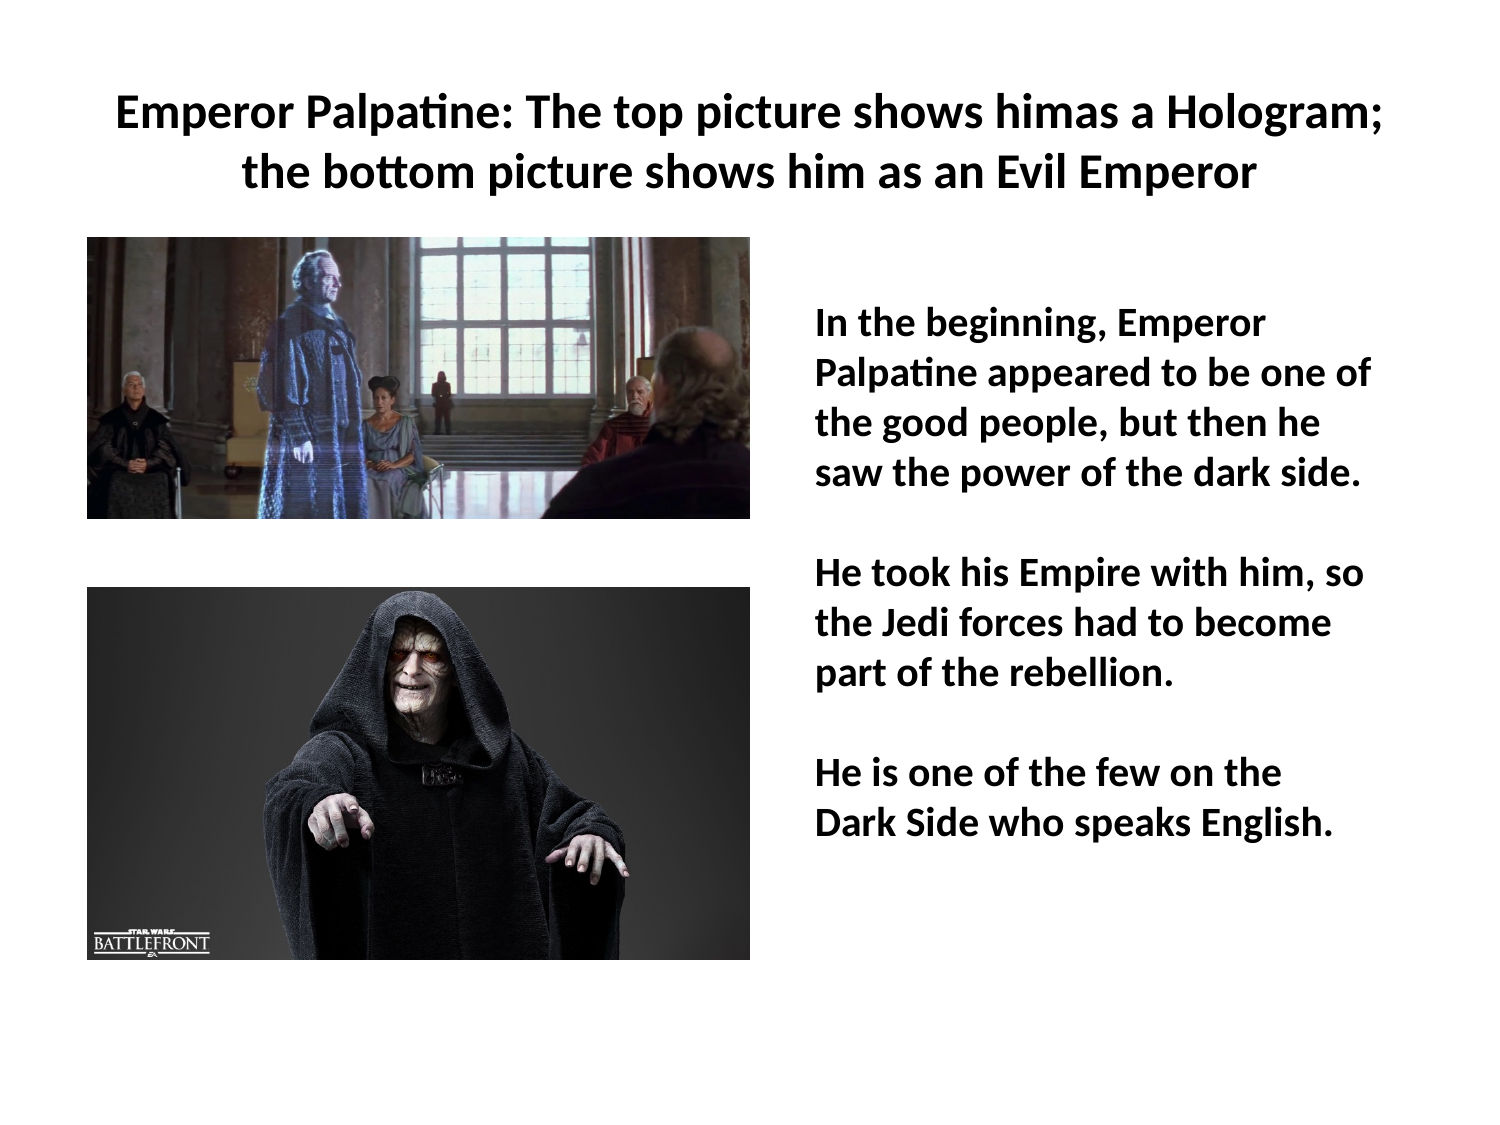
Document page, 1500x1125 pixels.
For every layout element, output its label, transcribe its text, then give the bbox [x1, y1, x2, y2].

title Emperor Palpatine: The top picture shows himas a Hologram; the bottom picture shows him as an Evil Emperor [75, 45, 1425, 233]
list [87, 587, 750, 960]
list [87, 237, 750, 520]
text_box In the beginning, Emperor Palpatine appeared to be one of the good people, but then he saw the power of the dark side. He took his Empire with him, so the Jedi forces had to become part of the rebellion. He is one of the few on the Dark Side who speaks English. [799, 287, 1388, 853]
